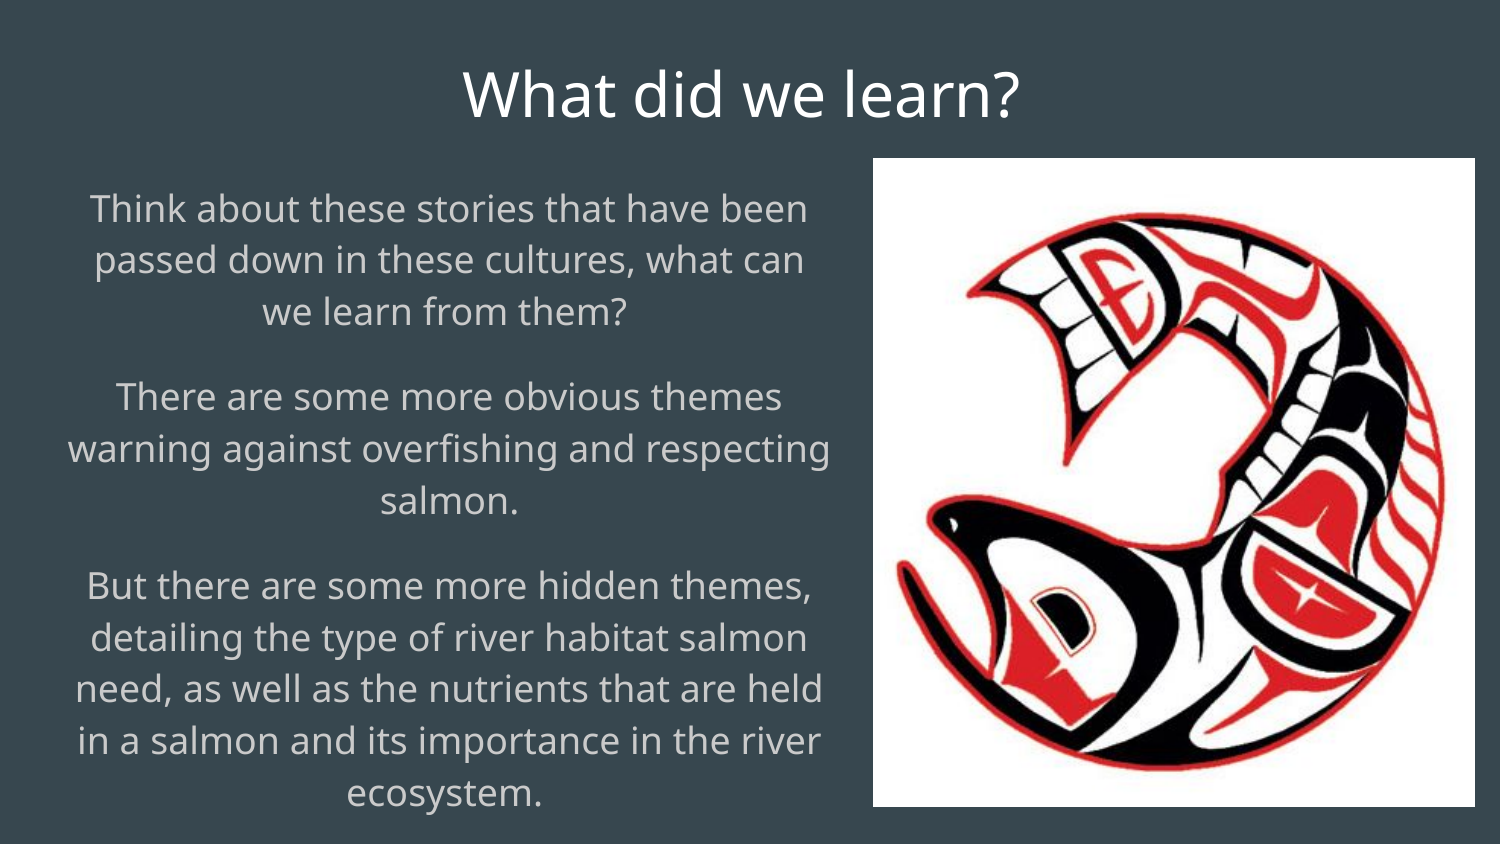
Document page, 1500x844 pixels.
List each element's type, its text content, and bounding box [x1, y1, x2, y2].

list Think about these stories that have been passed down in these cultures, what can we learn from them? There are some more obvious themes warning against overfishing and respecting salmon. But there are some more hidden themes, detailing the type of river habitat salmon need, as well as the nutrients that are held in a salmon and its importance in the river ecosystem. What meanings did you find? [51, 162, 849, 811]
picture [872, 158, 1476, 807]
title What did we learn? [51, 39, 1449, 134]
